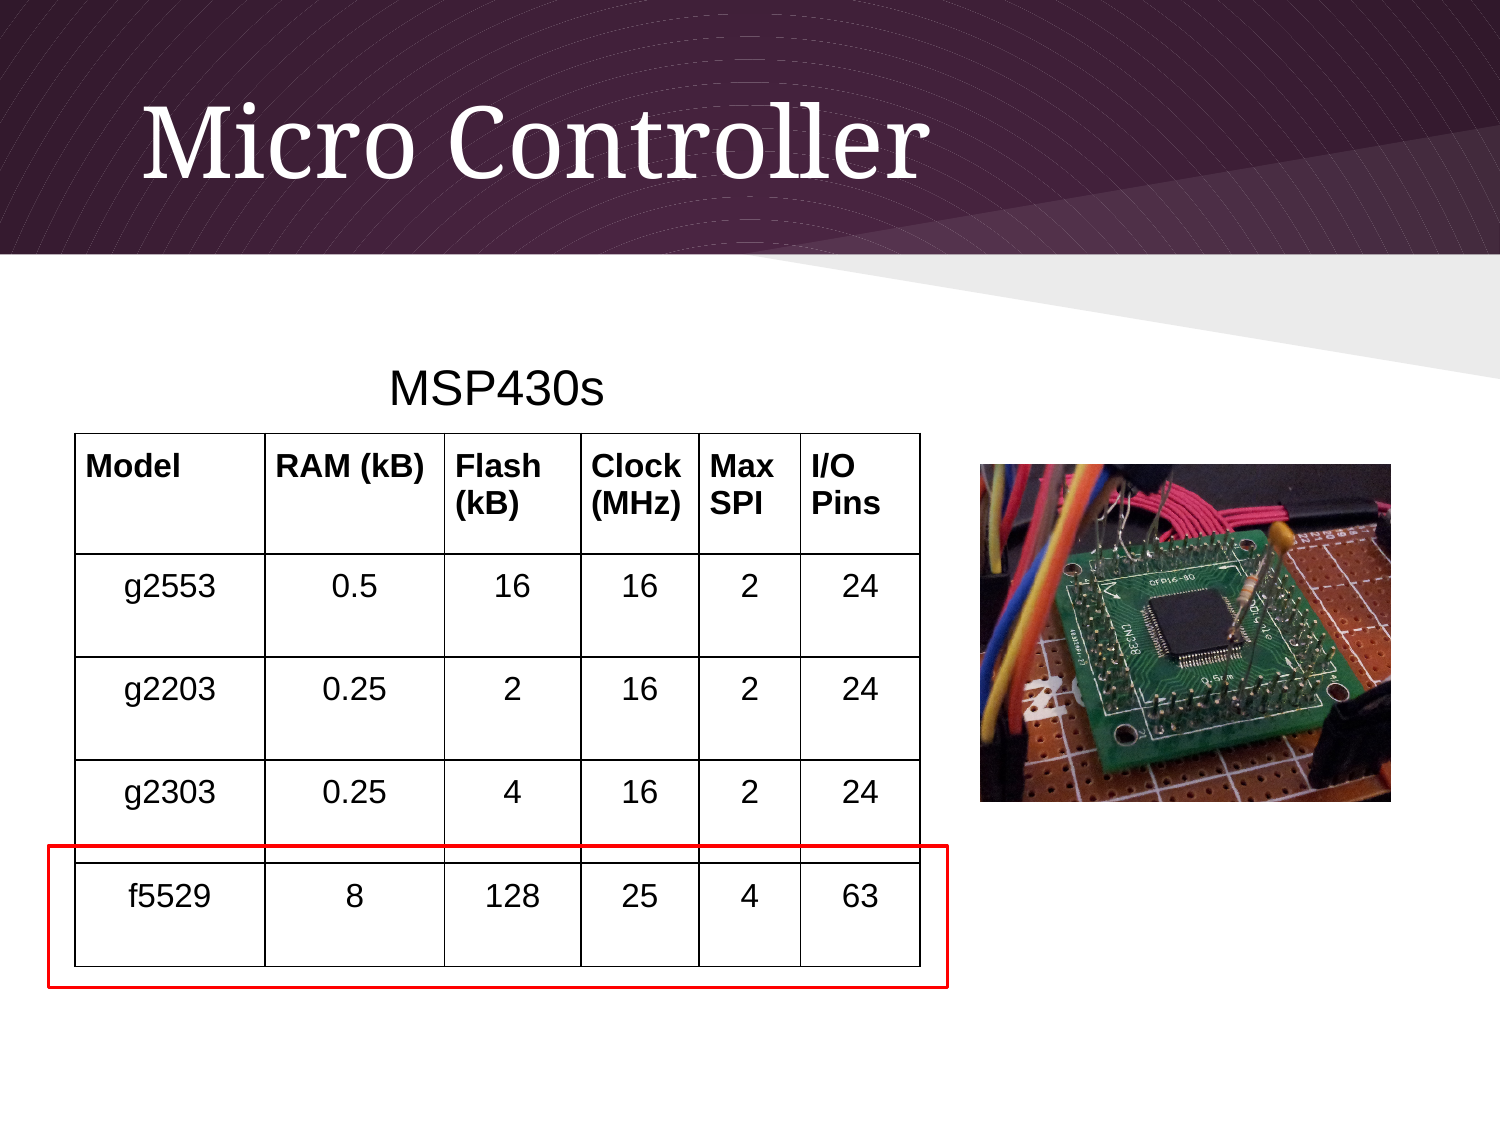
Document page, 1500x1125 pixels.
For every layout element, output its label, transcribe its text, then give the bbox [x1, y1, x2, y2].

table_cell 0.25 [266, 658, 444, 759]
table_cell 16 [582, 555, 698, 656]
table_cell 16 [582, 658, 698, 759]
table_cell 2 [700, 555, 800, 656]
table_header Model [76, 434, 264, 553]
table_header I/O Pins [801, 434, 919, 553]
table_cell 24 [801, 555, 919, 656]
table_cell 4 [445, 761, 580, 845]
table_cell 0.5 [266, 555, 444, 656]
table_header Clock (MHz) [582, 434, 698, 553]
title Micro Controller [75, 45, 1425, 233]
table_header RAM (kB) [266, 434, 444, 553]
table_cell 24 [801, 658, 919, 759]
picture [980, 464, 1392, 803]
table_header Max SPI [700, 434, 800, 553]
table_cell 2 [700, 658, 800, 759]
table_cell 2 [700, 761, 800, 845]
text_box [48, 845, 948, 988]
table_cell g2553 [76, 555, 264, 656]
table_header Flash (kB) [445, 441, 580, 553]
text_box MSP430s [373, 340, 646, 441]
table_cell 16 [445, 555, 580, 656]
table_cell 0.25 [266, 761, 444, 845]
table_cell 2 [445, 658, 580, 759]
table_cell g2303 [76, 761, 264, 845]
table_cell g2203 [76, 658, 264, 759]
table_cell 24 [801, 761, 919, 845]
table_cell 16 [582, 761, 698, 845]
